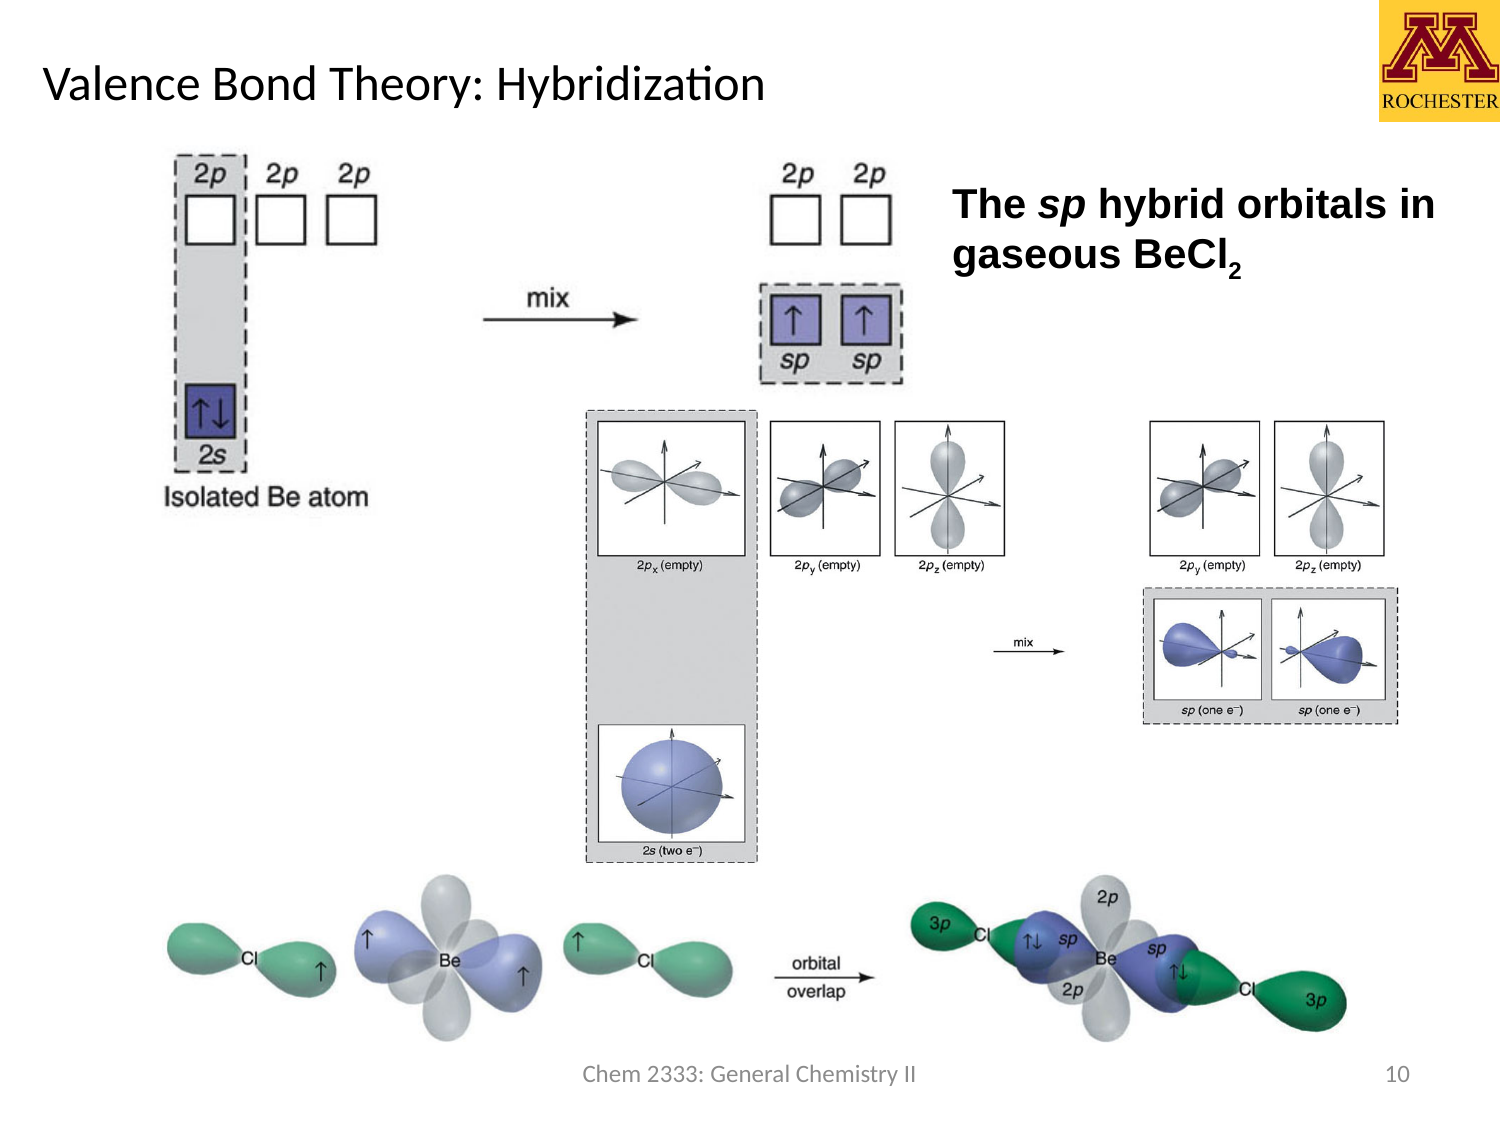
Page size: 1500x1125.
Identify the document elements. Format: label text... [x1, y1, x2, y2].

picture [1379, 0, 1500, 122]
picture [124, 121, 1399, 1043]
slide_number 10 [1074, 1042, 1425, 1103]
text_box The sp hybrid orbitals in gaseous BeCl2 [991, 169, 1500, 292]
title Valence Bond Theory: Hybridization [27, 38, 926, 122]
footer Chem 2333: General Chemistry II [512, 1052, 988, 1103]
